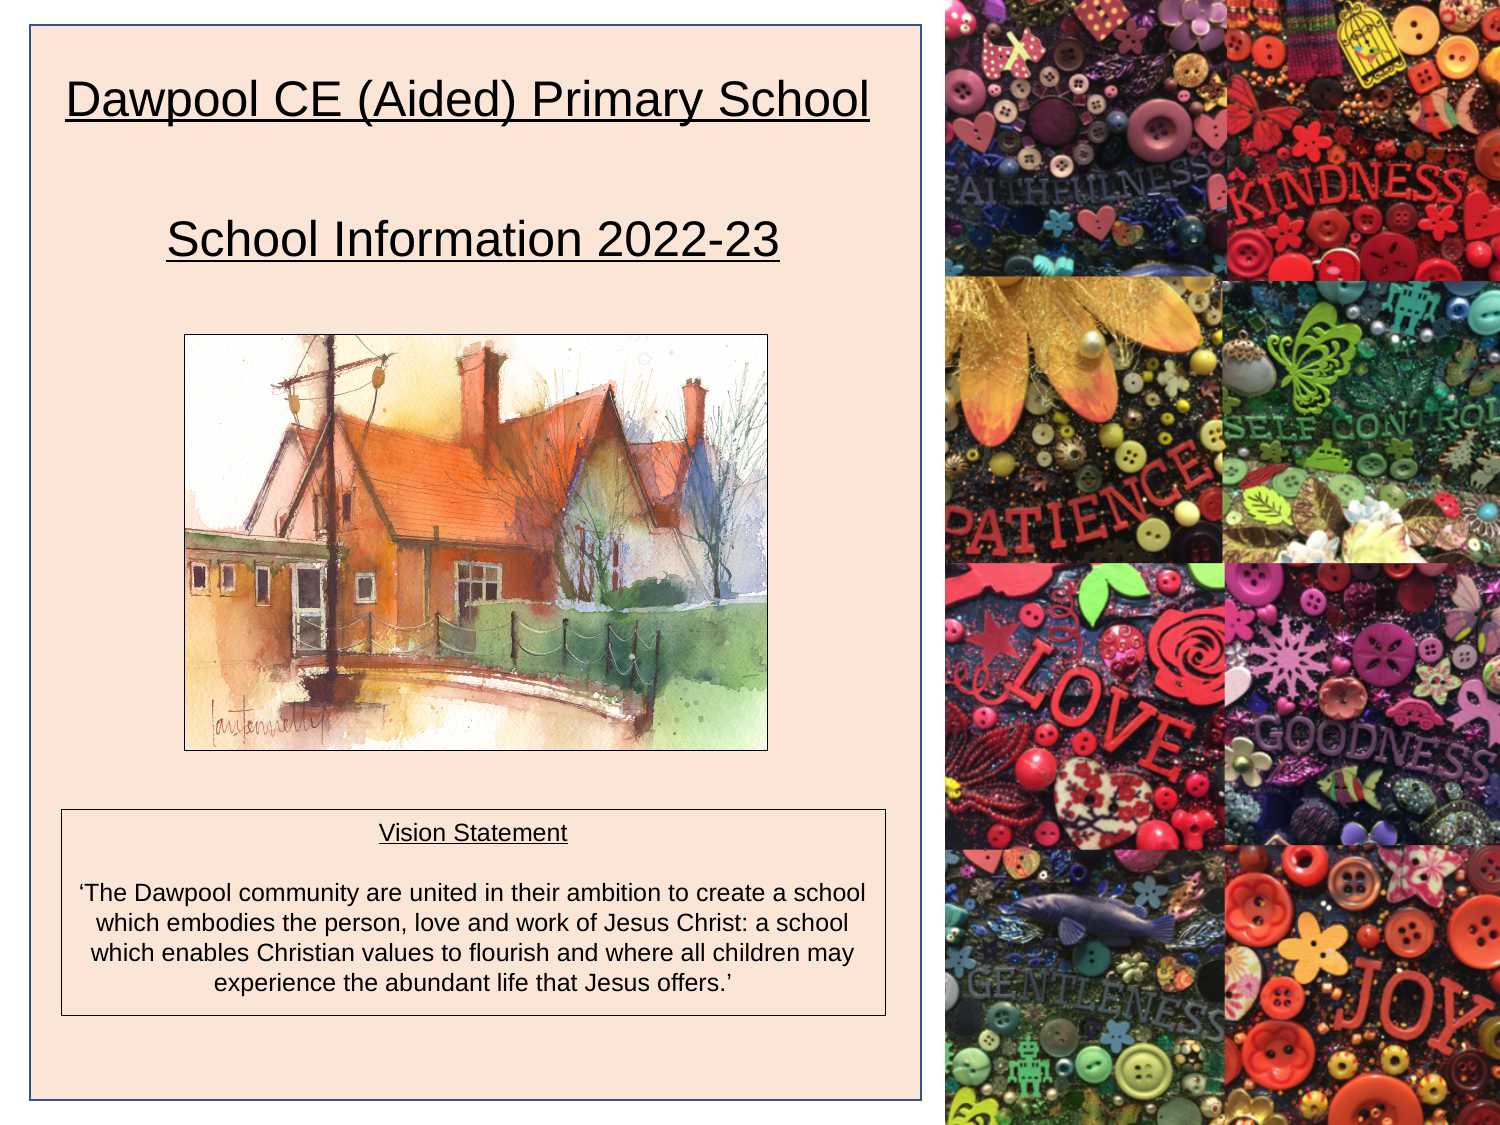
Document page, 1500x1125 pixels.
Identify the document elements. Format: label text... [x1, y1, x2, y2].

text_box Dawpool CE (Aided) Primary School [50, 58, 897, 134]
text_box School Information 2022-23 [50, 199, 897, 275]
text_box Vision Statement ‘The Dawpool community are united in their ambition to create a school which embodies the person, love and work of Jesus Christ: a school which enables Christian values to flourish and where all children may experience the abundant life that Jesus offers.’ [61, 809, 886, 1016]
text_box [29, 24, 922, 1101]
picture [184, 334, 768, 751]
picture [945, 0, 1500, 1125]
